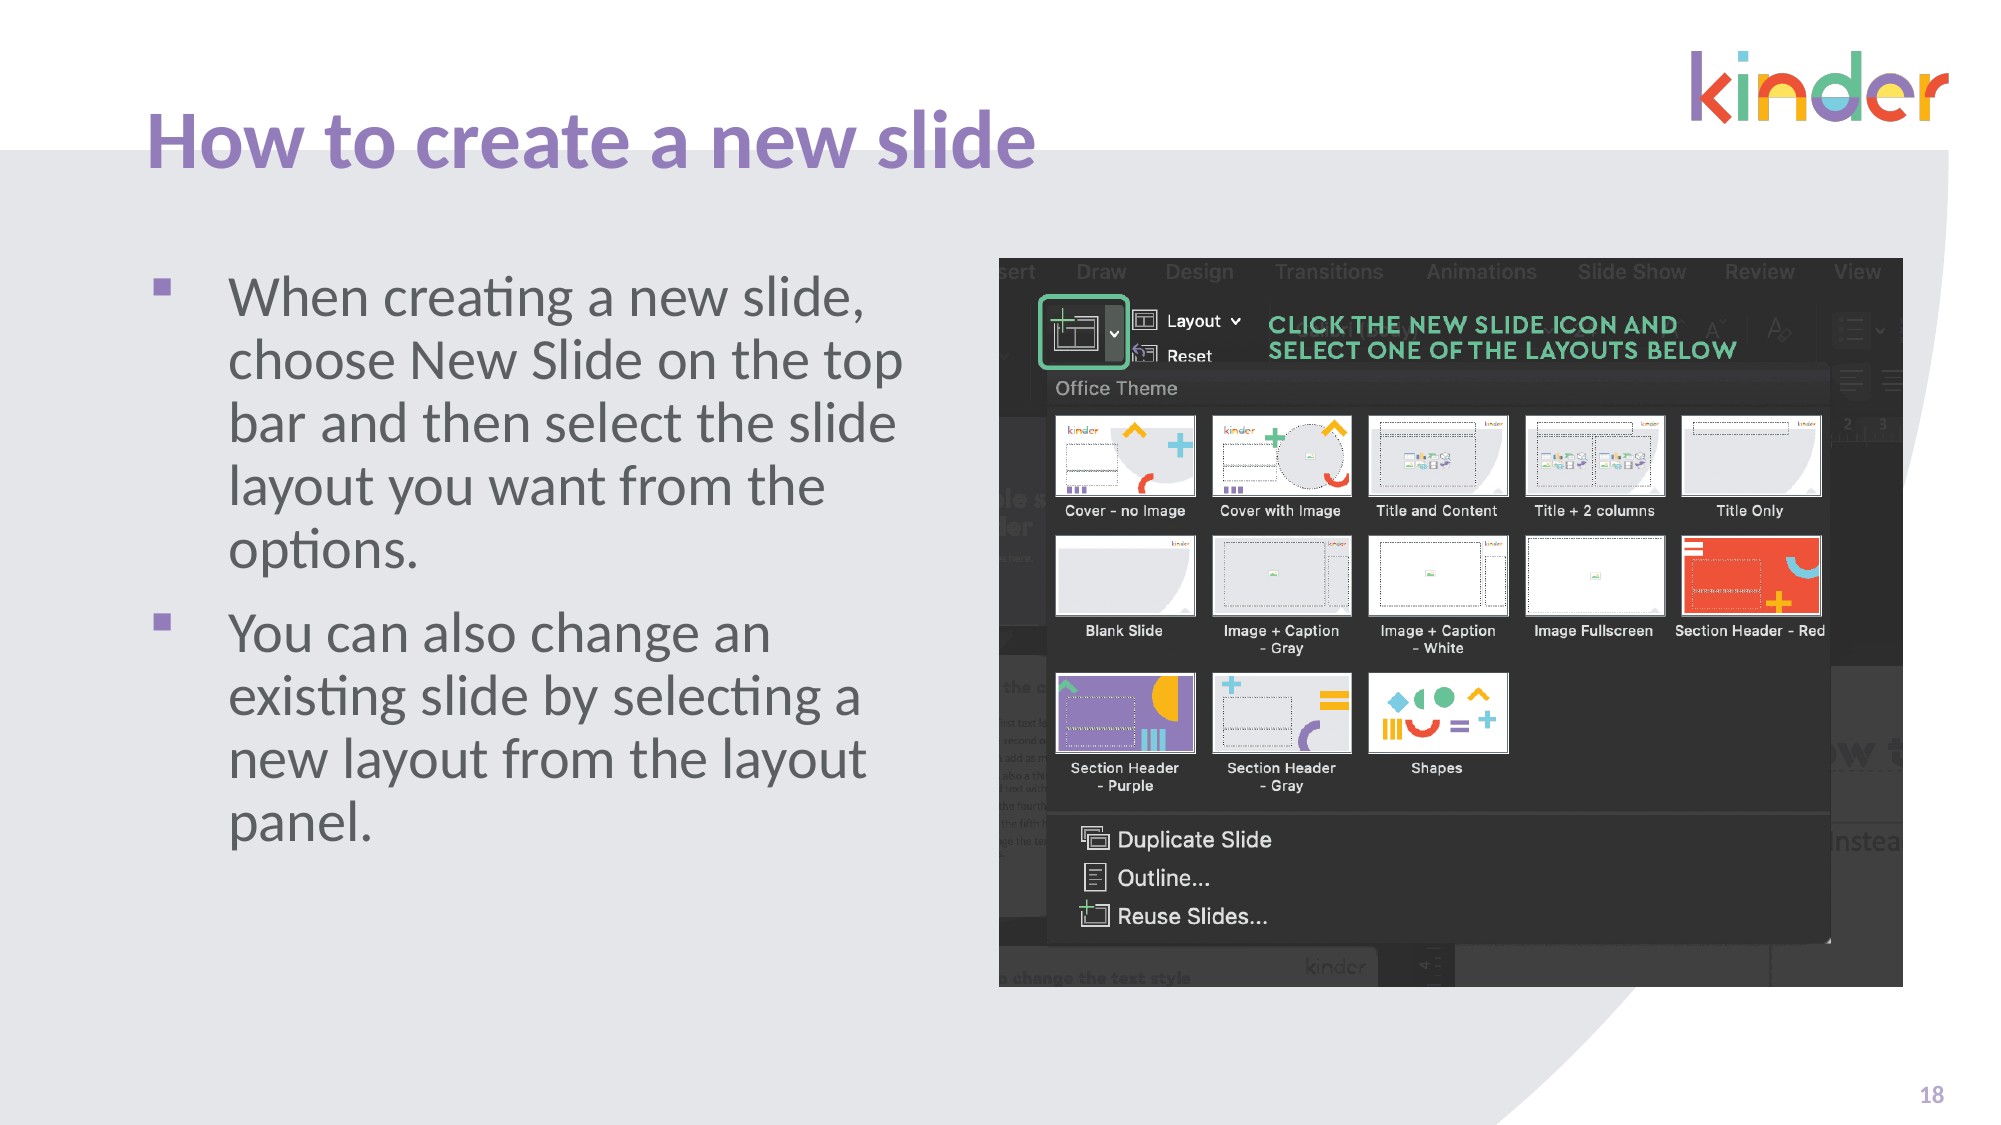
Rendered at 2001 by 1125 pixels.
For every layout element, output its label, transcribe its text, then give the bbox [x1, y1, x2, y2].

title How to create a new slide [131, 53, 1546, 230]
slide_number 18 [1868, 1071, 1960, 1116]
picture [999, 258, 1903, 987]
list When creating a new slide, choose New Slide on the top bar and then select the slide layout you want from the options. You can also change an existing slide by selecting a new layout from the layout panel. [131, 258, 942, 1022]
picture [1691, 51, 1949, 124]
